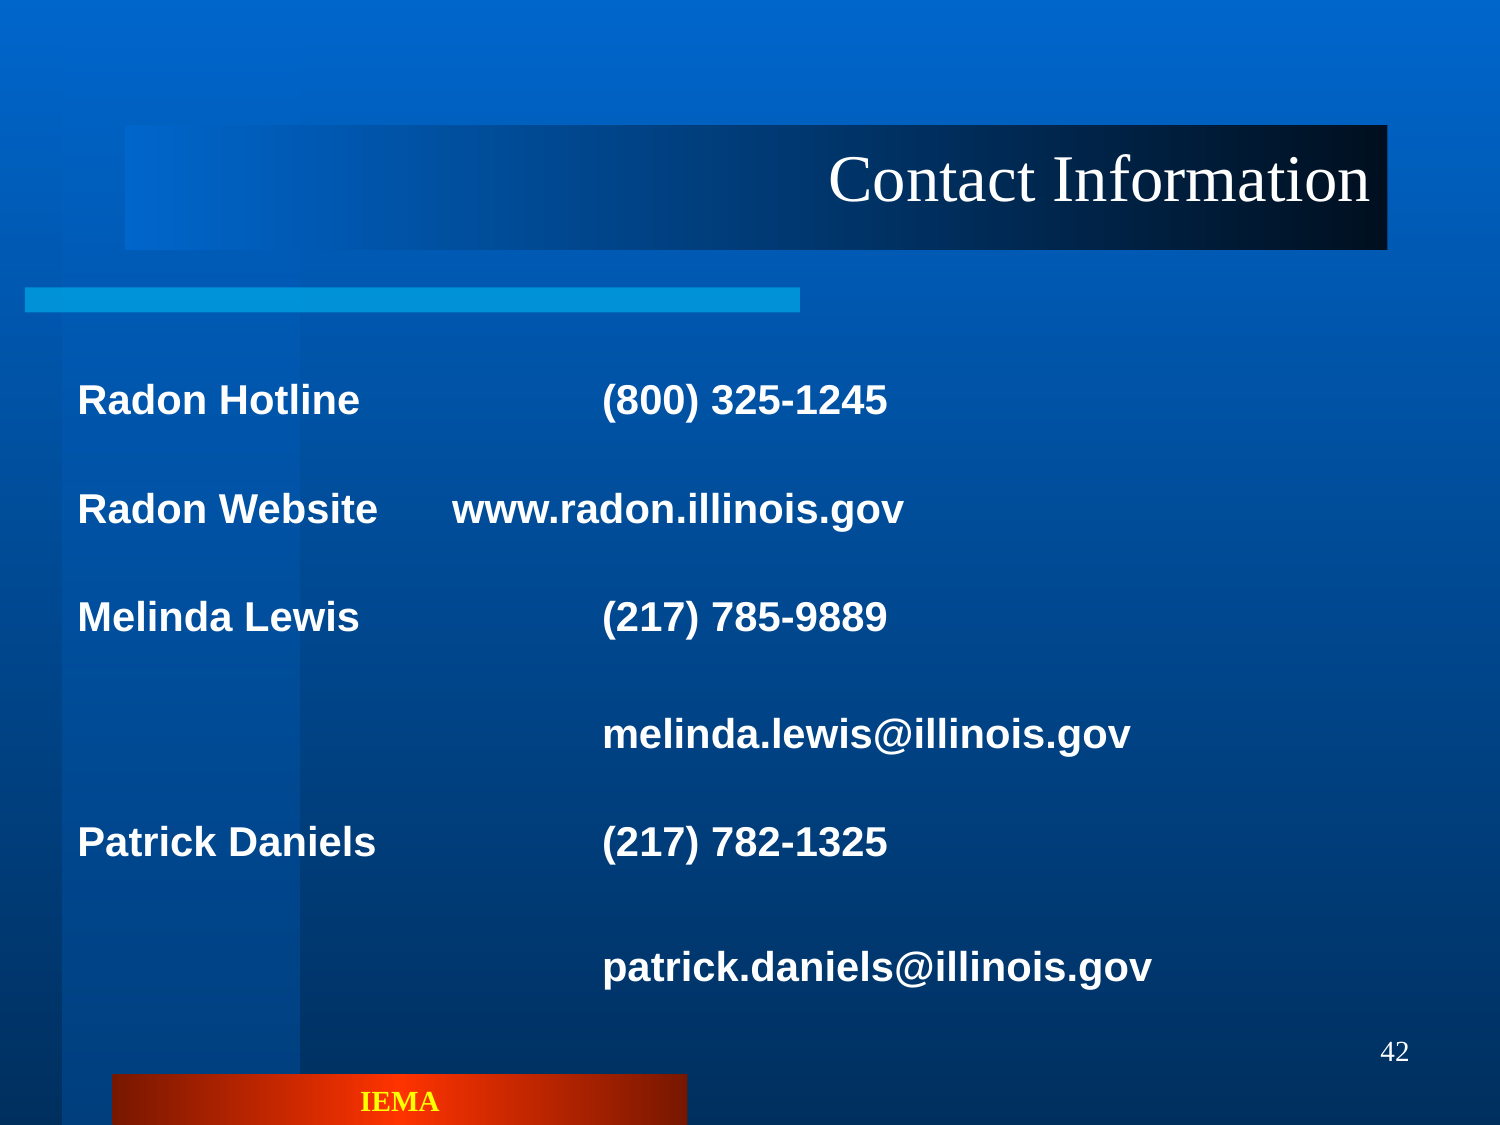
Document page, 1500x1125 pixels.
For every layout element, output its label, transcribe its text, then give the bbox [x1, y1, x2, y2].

slide_number 42 [1112, 1013, 1425, 1088]
list Radon Hotline (800) 325-1245 Radon Website www.radon.illinois.gov Melinda Lewis (217) 785-9889 melinda.lewis@illinois.gov Patrick Daniels (217) 782-1325 patrick.daniels@illinois.gov [62, 387, 1475, 1013]
title Contact Information [112, 62, 1388, 288]
